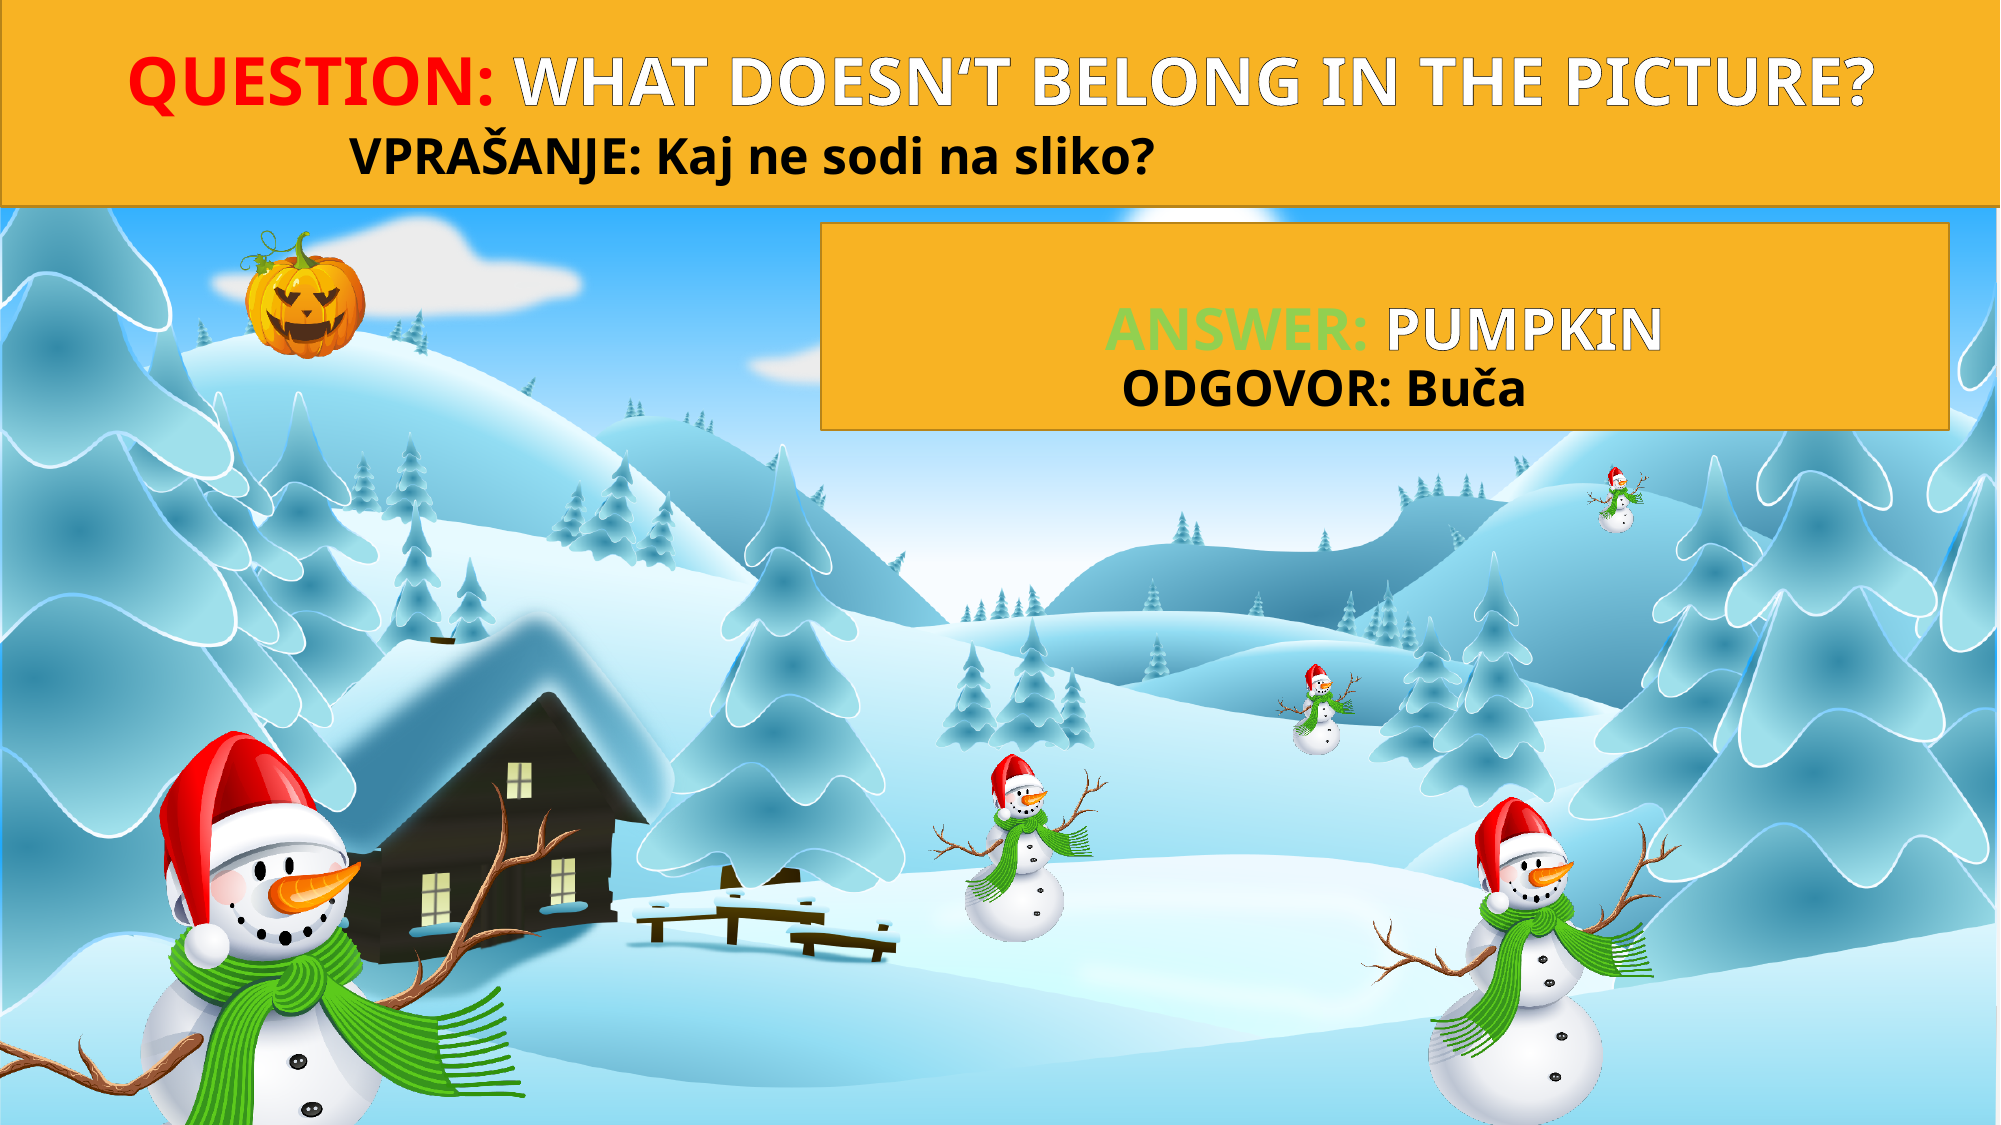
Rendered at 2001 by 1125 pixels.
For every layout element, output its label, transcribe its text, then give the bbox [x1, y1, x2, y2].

text_box QUESTION: WHAT DOESN‘T BELONG IN THE PICTURE? [0, 0, 2000, 208]
picture [0, 101, 1997, 1125]
